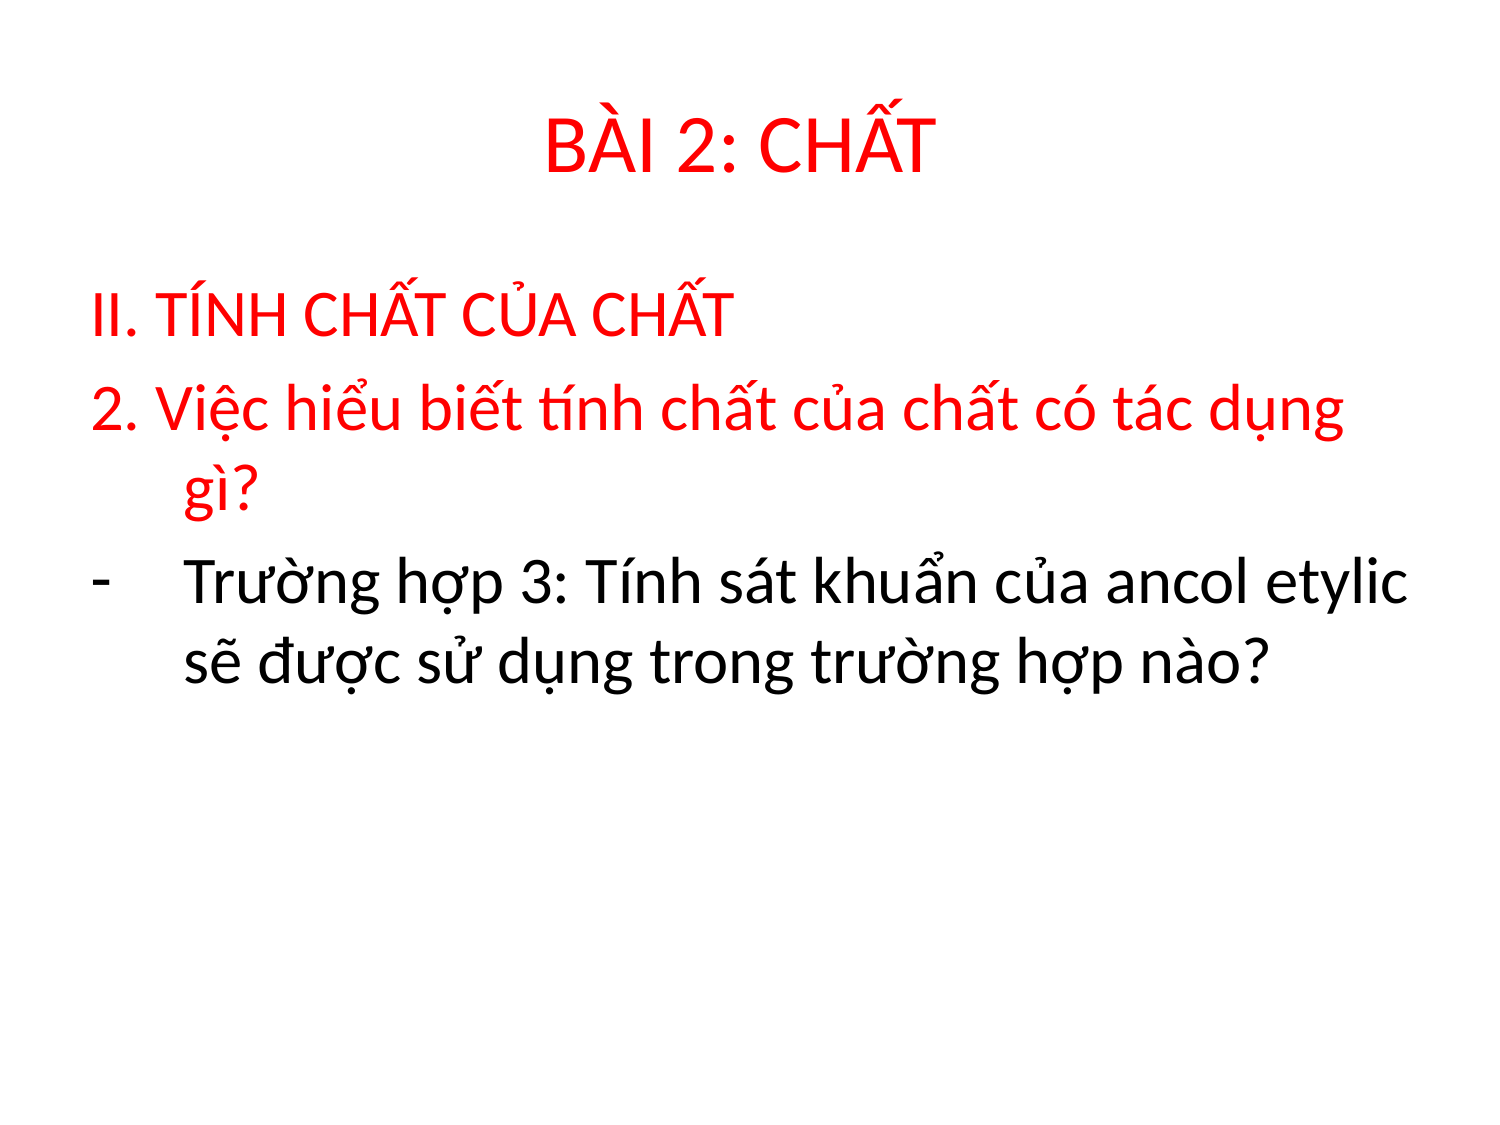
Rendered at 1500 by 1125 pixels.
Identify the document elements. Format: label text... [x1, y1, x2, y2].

list II. TÍNH CHẤT CỦA CHẤT 2. Việc hiểu biết tính chất của chất có tác dụng gì? Trường hợp 3: Tính sát khuẩn của ancol etylic sẽ được sử dụng trong trường hợp nào? [75, 262, 1425, 1005]
title BÀI 2: CHẤT [75, 45, 1425, 233]
